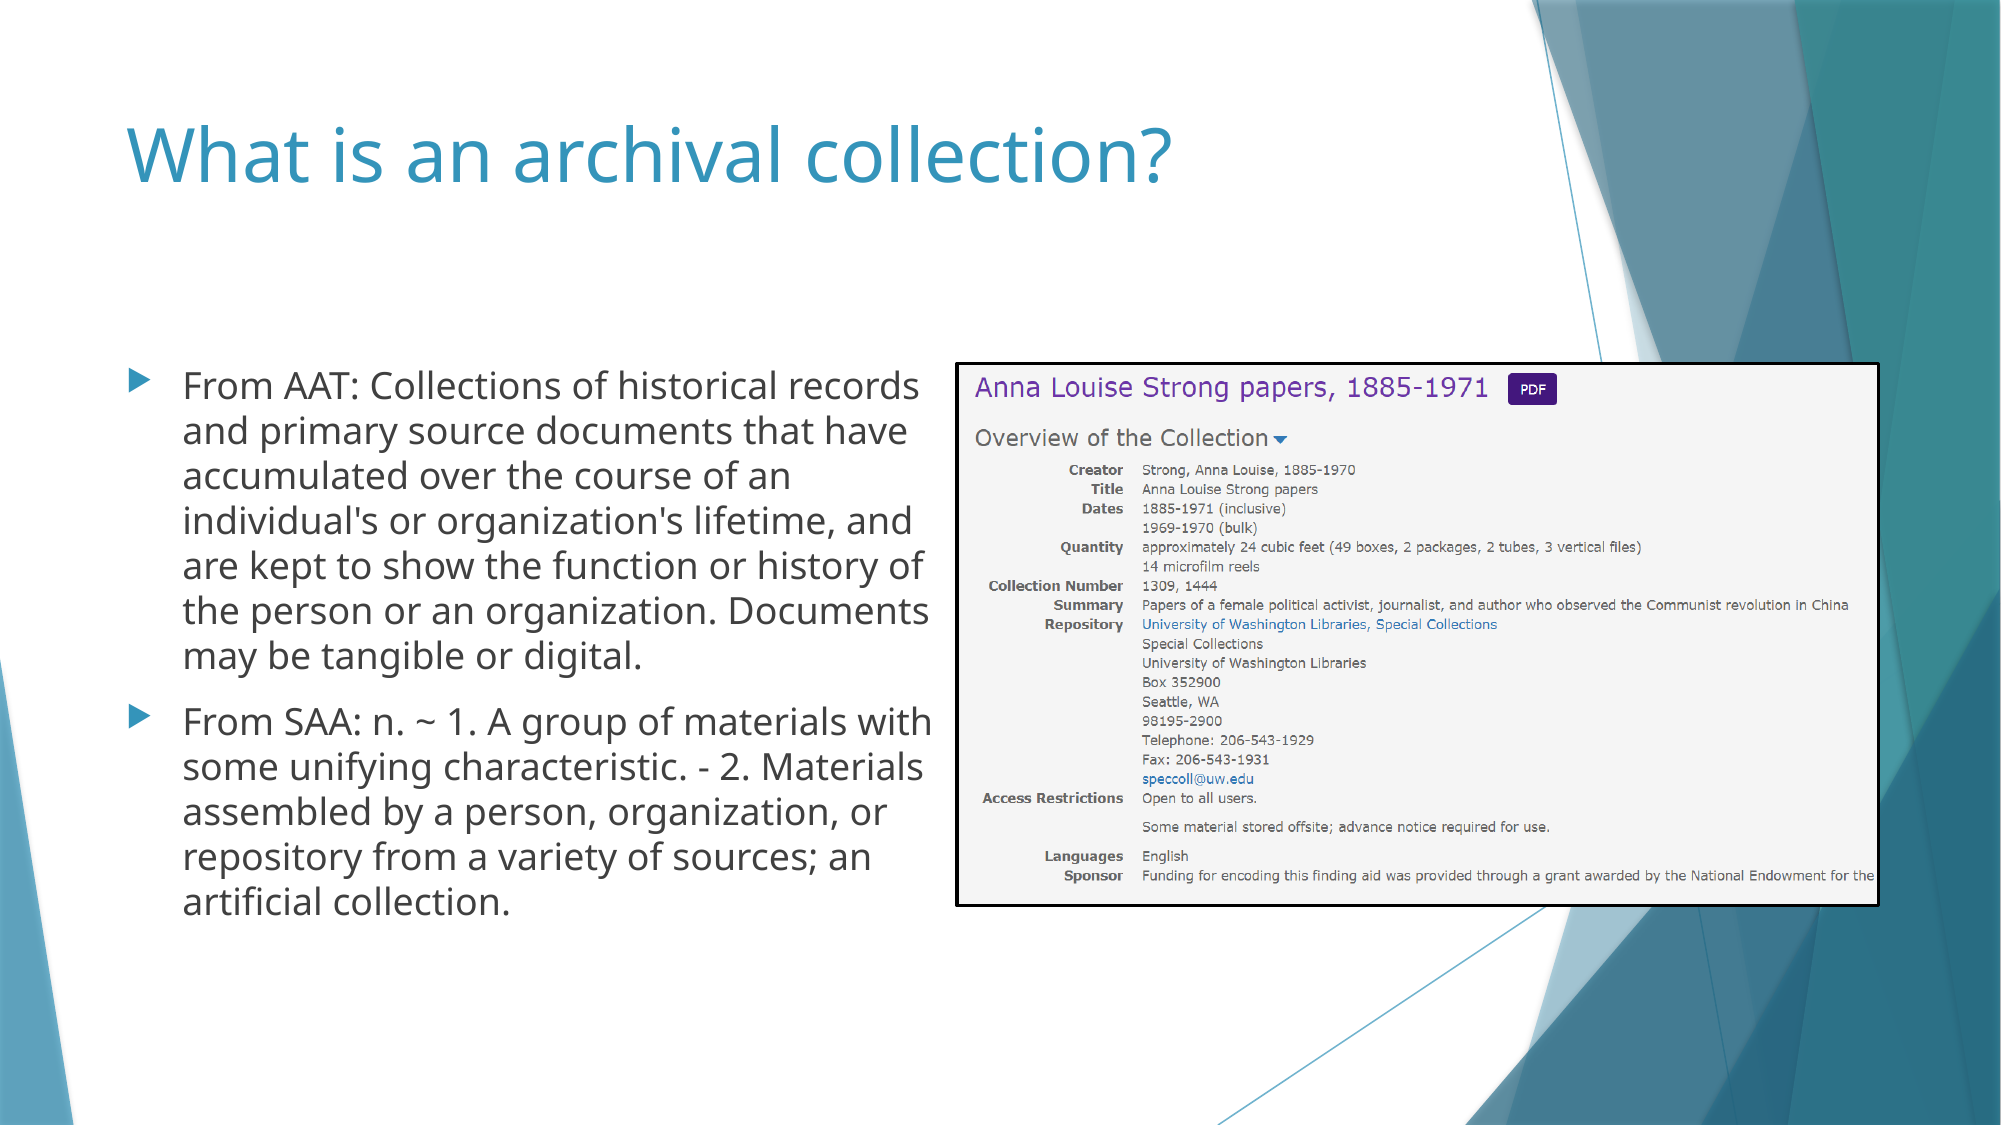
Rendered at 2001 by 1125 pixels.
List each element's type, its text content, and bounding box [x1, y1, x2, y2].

picture [957, 364, 1878, 905]
list From AAT: Collections of historical records and primary source documents that have accumulated over the course of an individual's or organization's lifetime, and are kept to show the function or history of the person or an organization. Documents may be tangible or digital. From SAA: n. ~ 1. A group of materials with some unifying characteristic. - 2. Materials assembled by a person, organization, or repository from a variety of sources; an artificial collection. [111, 354, 959, 992]
title What is an archival collection? [111, 99, 1522, 317]
